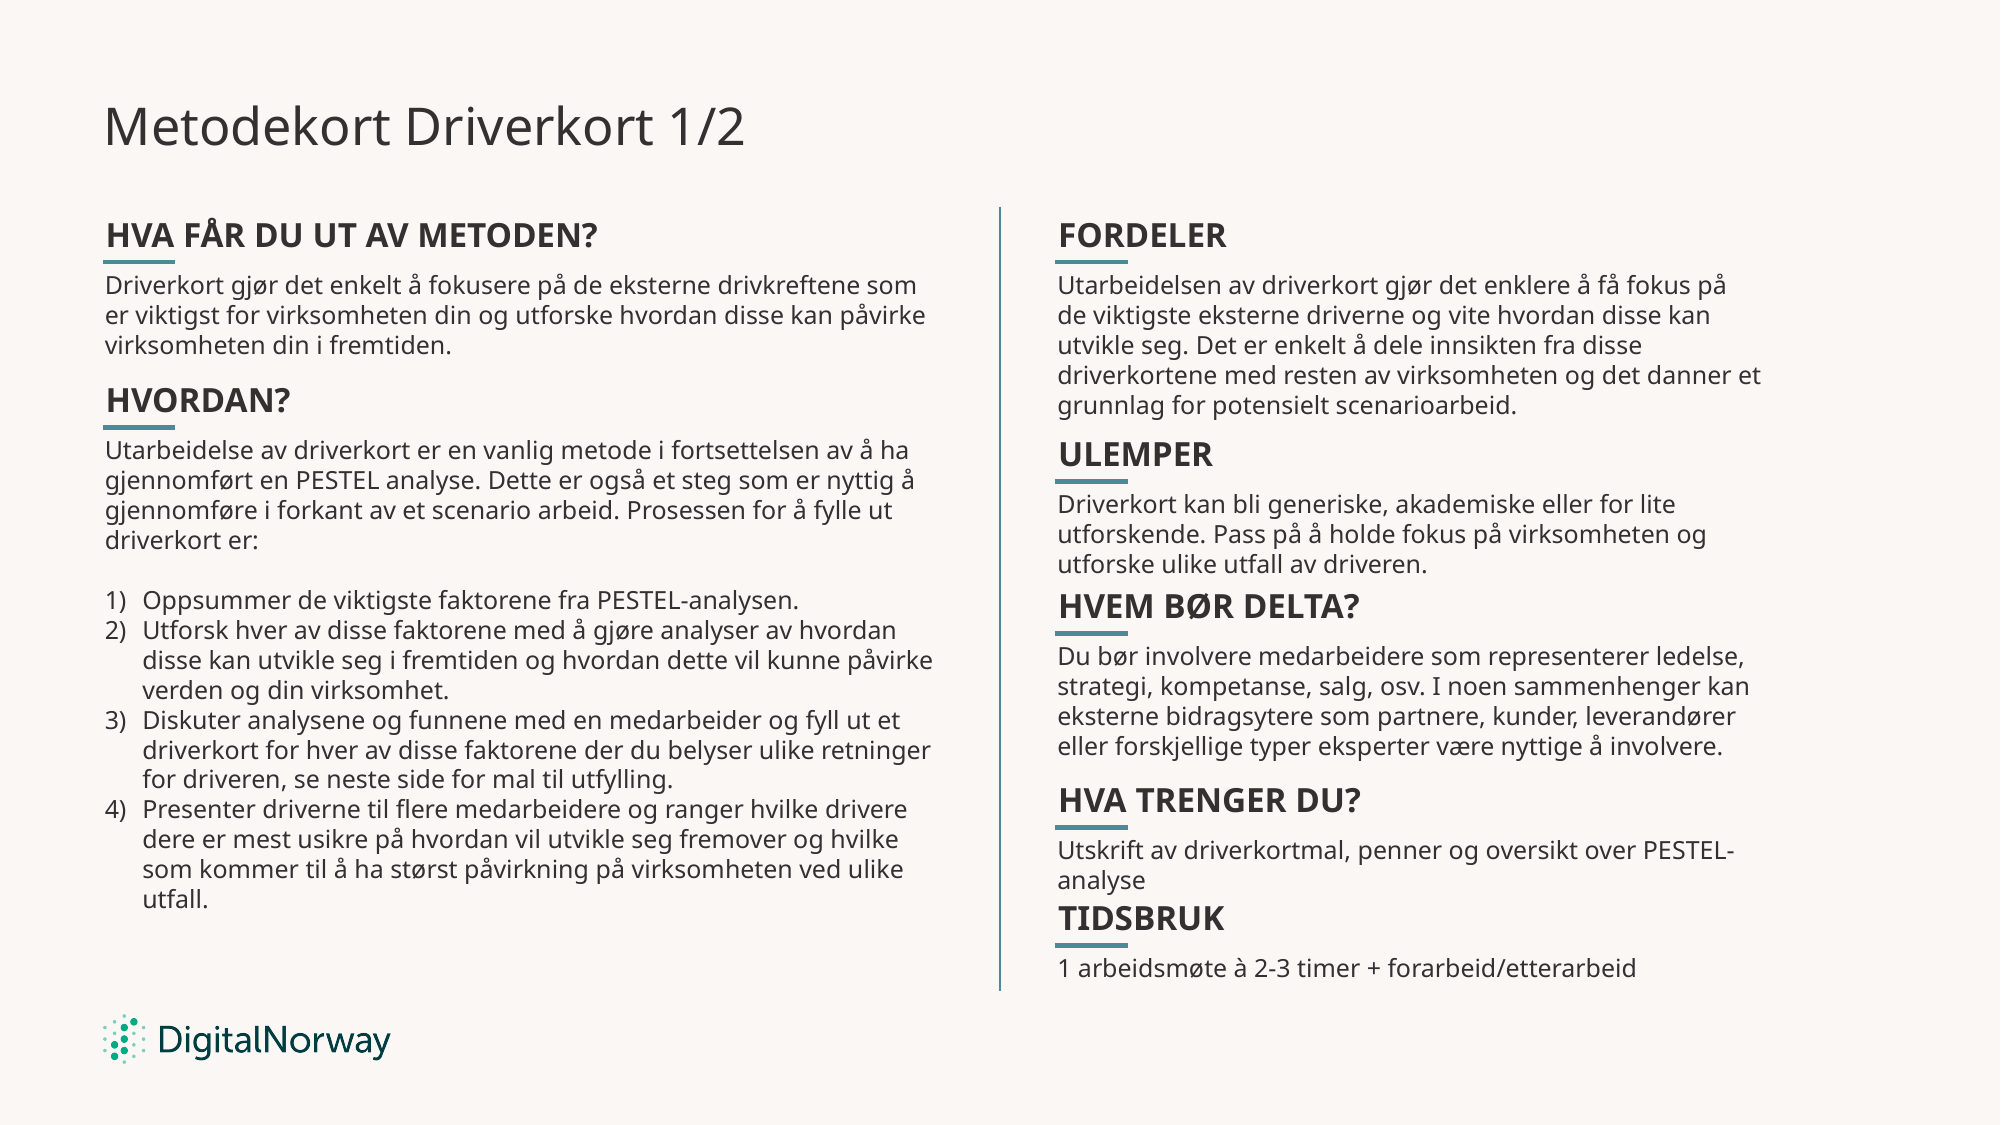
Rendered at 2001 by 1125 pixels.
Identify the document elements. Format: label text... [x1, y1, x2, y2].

text_box Utskrift av driverkortmal, penner og oversikt over PESTEL-analyse [1042, 827, 1779, 902]
text_box Hva trenger du? [1043, 771, 1780, 827]
text_box Utarbeidelsen av driverkort gjør det enklere å få fokus på de viktigste eksterne driverne og vite hvordan disse kan utvikle seg. Det er enkelt å dele innsikten fra disse driverkortene med resten av virksomheten og det danner et grunnlag for potensielt scenarioarbeid. [1042, 262, 1779, 427]
text_box Driverkort gjør det enkelt å fokusere på de eksterne drivkreftene som er viktigst for virksomheten din og utforske hvordan disse kan påvirke virksomheten din i fremtiden. [90, 262, 957, 367]
text_box Du bør involvere medarbeidere som representerer ledelse, strategi, kompetanse, salg, osv. I noen sammenhenger kan eksterne bidragsytere som partnere, kunder, leverandører eller forskjellige typer eksperter være nyttige å involvere. [1042, 633, 1779, 768]
text_box Hvem bør delta? [1043, 577, 1780, 633]
title Metodekort Driverkort 1/2 [103, 93, 1896, 157]
text_box Utarbeidelse av driverkort er en vanlig metode i fortsettelsen av å ha gjennomført en PESTEL analyse. Dette er også et steg som er nyttig å gjennomføre i forkant av et scenario arbeid. Prosessen for å fylle ut driverkort er: Oppsummer de viktigste faktorene fra PESTEL-analysen. Utforsk hver av disse faktorene med å gjøre analyser av hvordan disse kan utvikle seg i fremtiden og hvordan dette vil kunne påvirke verden og din virksomhet. Diskuter analysene og funnene med en medarbeider og fyll ut et driverkort for hver av disse faktorene der du belyser ulike retninger for driveren, se neste side for mal til utfylling. Presenter driverne til flere medarbeidere og ranger hvilke drivere dere er mest usikre på hvordan vil utvikle seg fremover og hvilke som kommer til å ha størst påvirkning på virksomheten ved ulike utfall. [90, 427, 957, 922]
text_box Hva får du ut av metoden? [90, 206, 827, 262]
text_box 1 arbeidsmøte à 2-3 timer + forarbeid/etterarbeid [1042, 945, 1779, 990]
picture [103, 1014, 391, 1064]
text_box Fordeler [1043, 206, 1780, 262]
text_box Tidsbruk [1043, 889, 1780, 945]
text_box Ulemper [1043, 425, 1780, 481]
text_box Hvordan? [90, 371, 827, 427]
text_box Driverkort kan bli generiske, akademiske eller for lite utforskende. Pass på å holde fokus på virksomheten og utforske ulike utfall av driveren. [1042, 481, 1779, 586]
